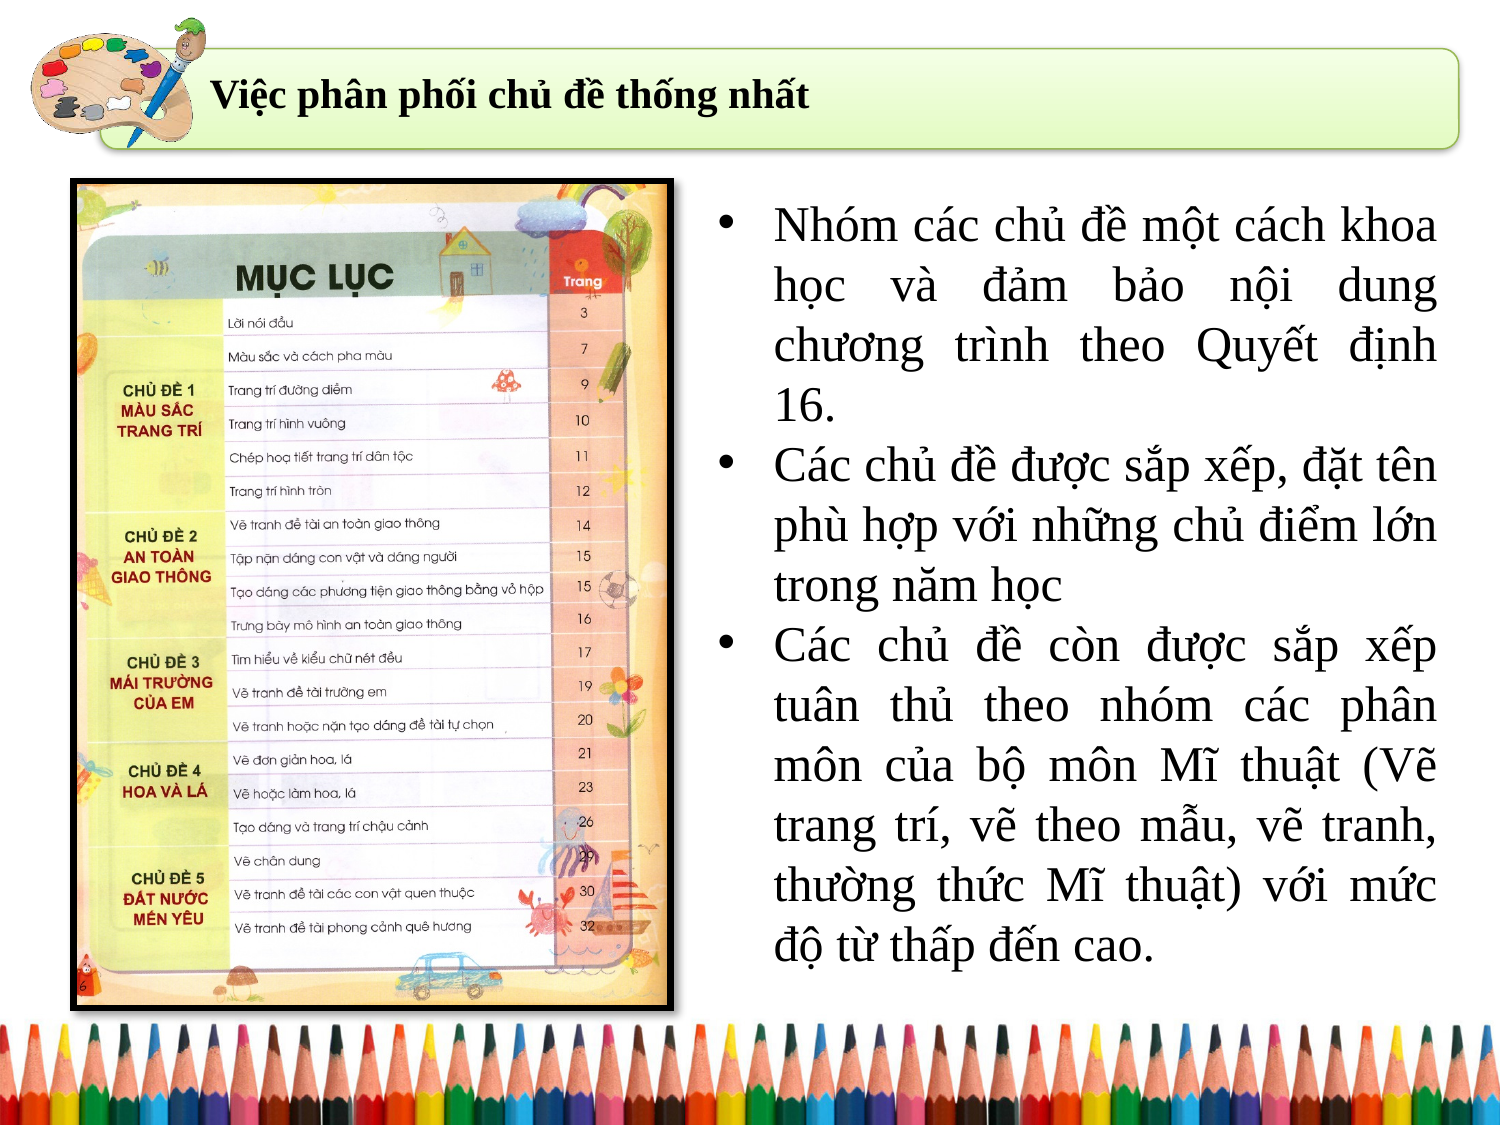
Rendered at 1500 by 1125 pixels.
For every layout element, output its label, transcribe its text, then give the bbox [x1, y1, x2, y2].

picture [0, 0, 1500, 1125]
text_box Nhóm các chủ đề một cách khoa học và đảm bảo nội dung chương trình theo Quyết định 16. Các chủ đề được sắp xếp, đặt tên phù hợp với những chủ điểm lớn trong năm học Các chủ đề còn được sắp xếp tuân thủ theo nhóm các phân môn của bộ môn Mĩ thuật (Vẽ trang trí, vẽ theo mẫu, vẽ tranh, thường thức Mĩ thuật) với mức độ từ thấp đến cao. [702, 184, 1453, 980]
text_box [29, 17, 1459, 150]
